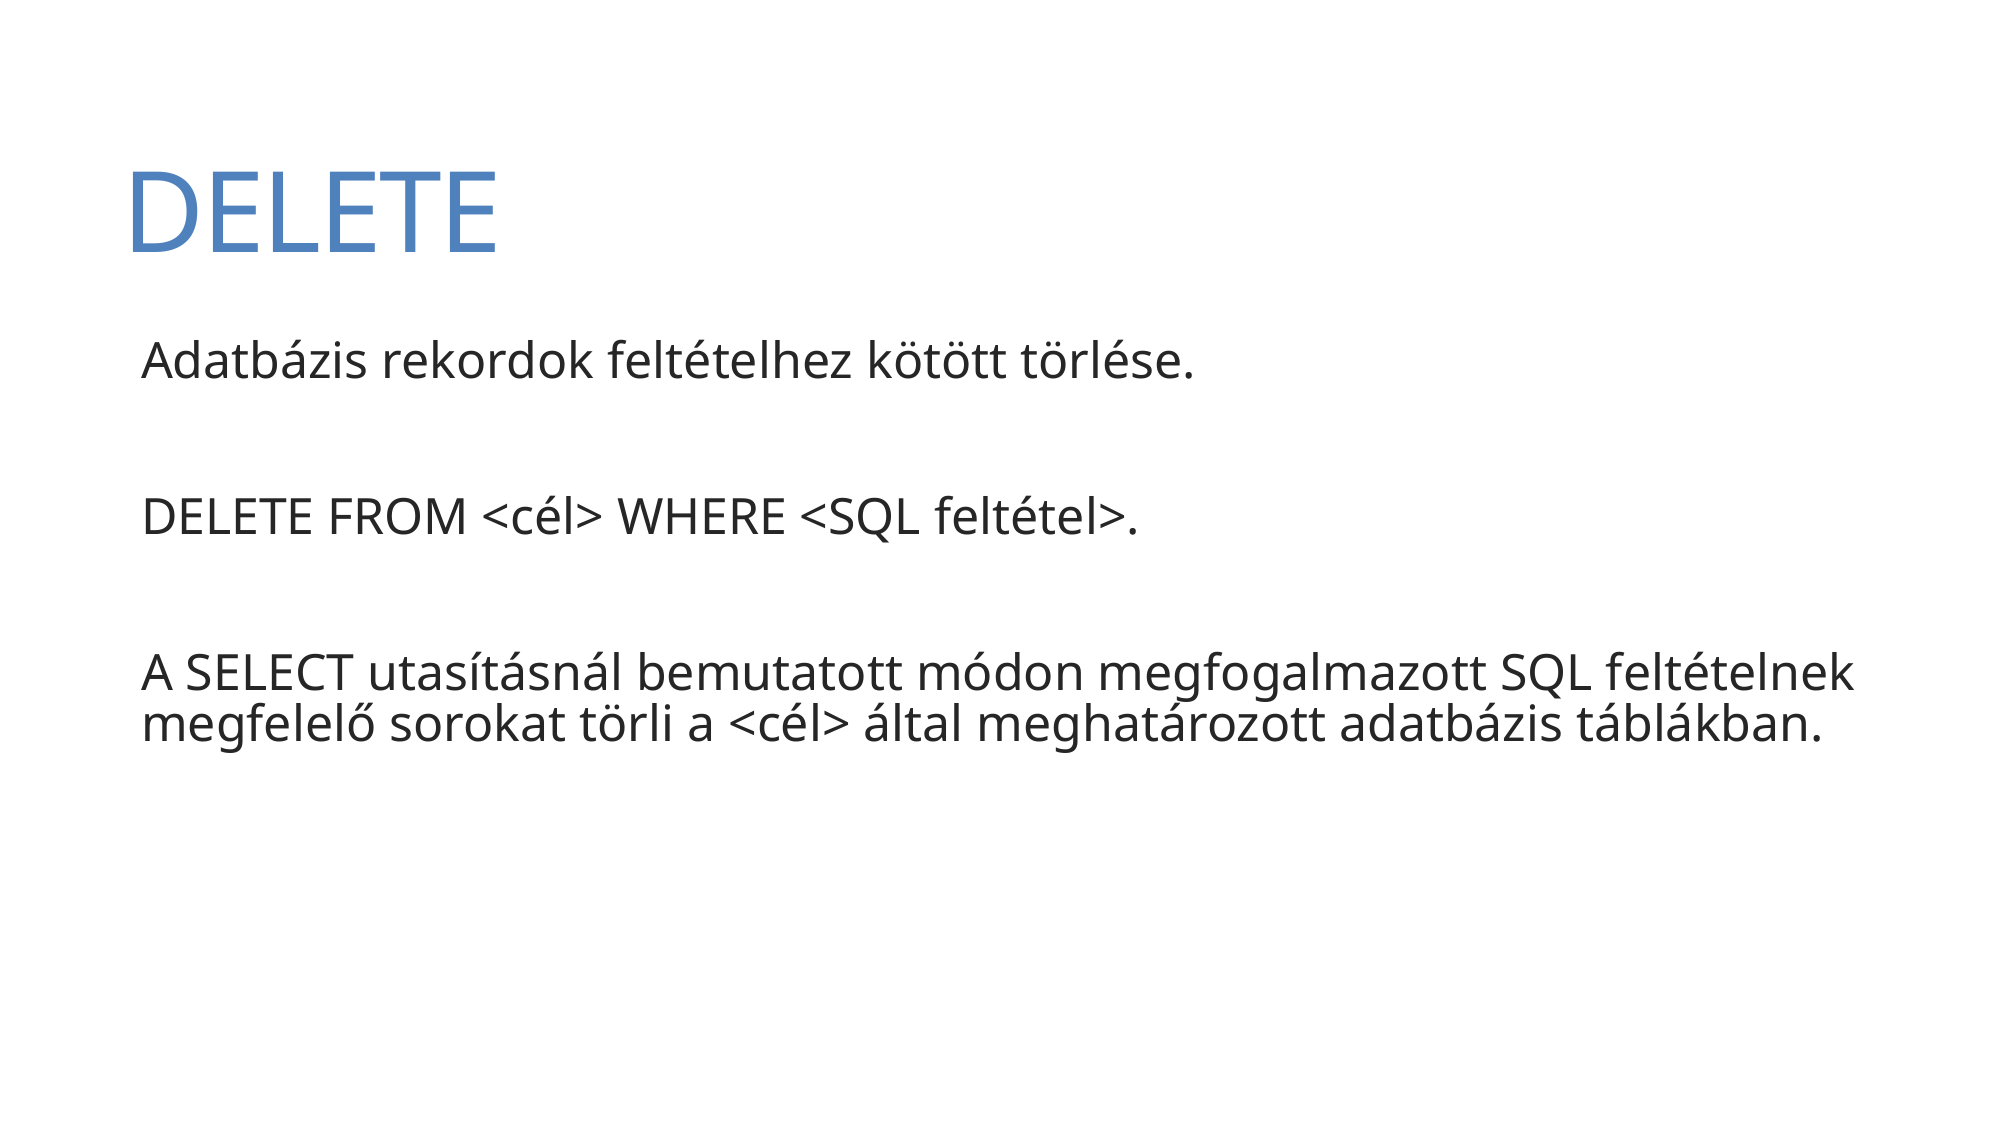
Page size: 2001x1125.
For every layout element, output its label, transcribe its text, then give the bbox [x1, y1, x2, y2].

title DELETE [107, 81, 1875, 354]
list Adatbázis rekordok feltételhez kötött törlése. DELETE FROM <cél> WHERE <SQL feltétel>. A SELECT utasításnál bemutatott módon megfogalmazott SQL feltételnek megfelelő sorokat törli a <cél> által meghatározott adatbázis táblákban. [111, 329, 1876, 948]
